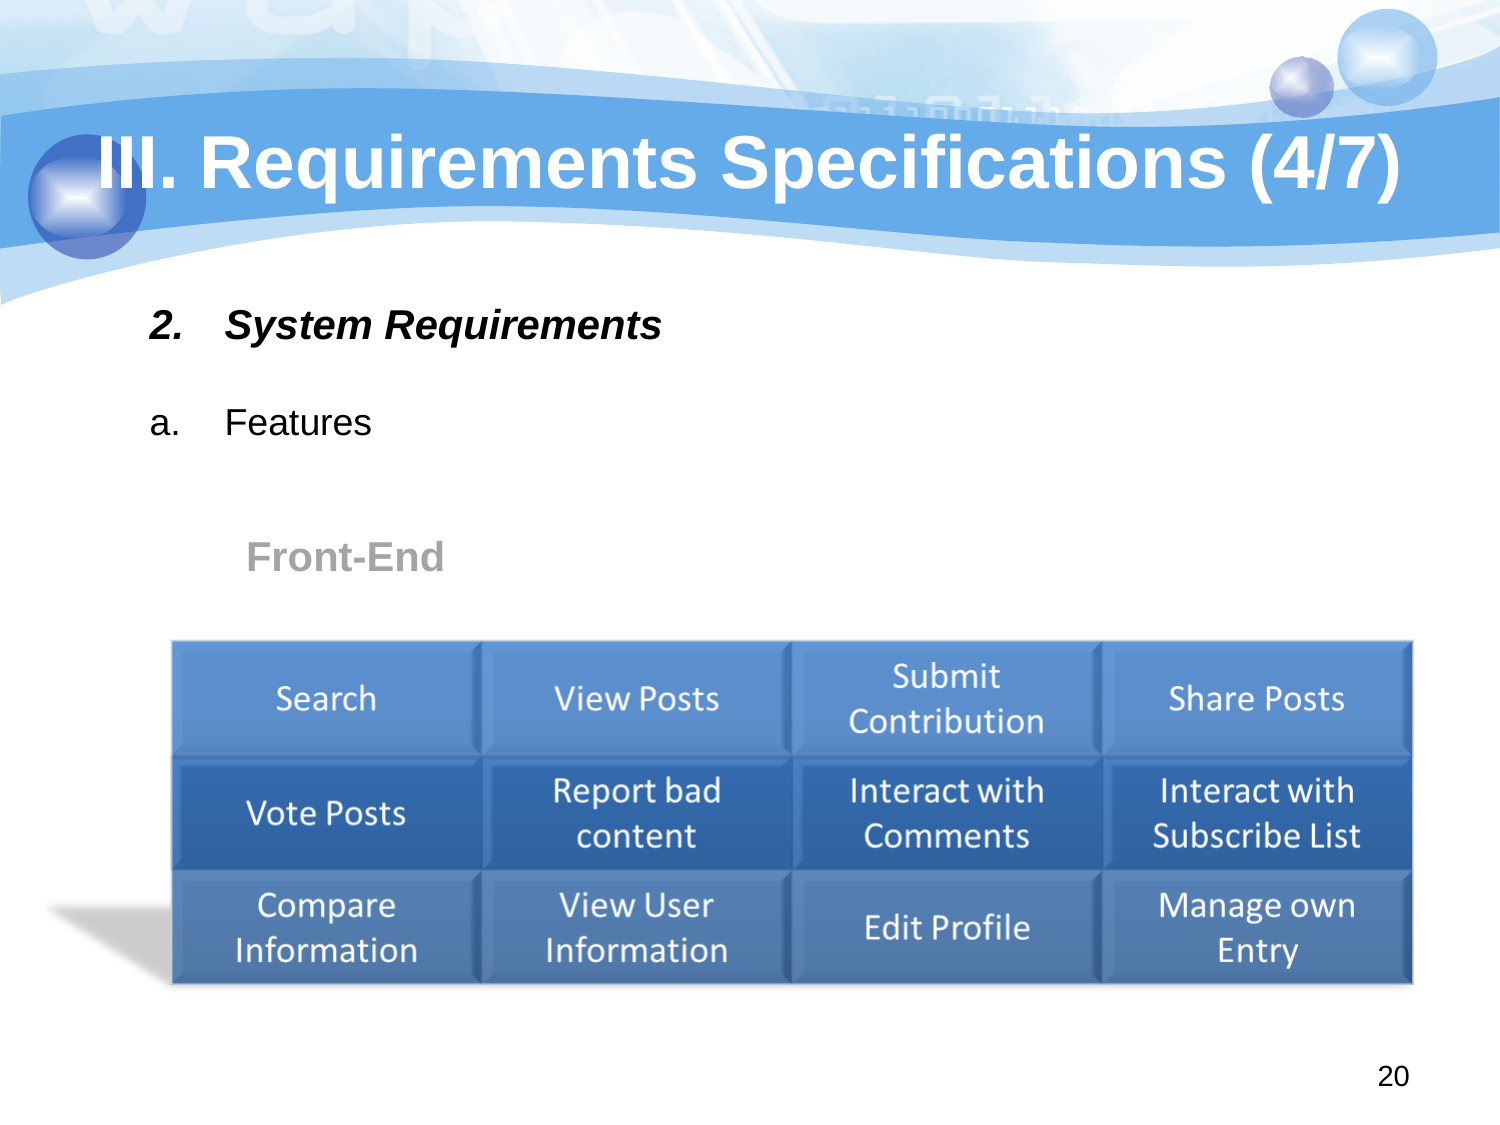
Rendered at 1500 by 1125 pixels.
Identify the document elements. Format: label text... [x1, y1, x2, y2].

slide_number 20 [1074, 1050, 1425, 1103]
text_box Front-End [231, 522, 461, 588]
picture [29, 637, 1428, 1000]
picture [0, 0, 1500, 112]
title III. Requirements Specifications (4/7) [0, 112, 1500, 205]
text_box System Requirements Features [134, 290, 1388, 451]
